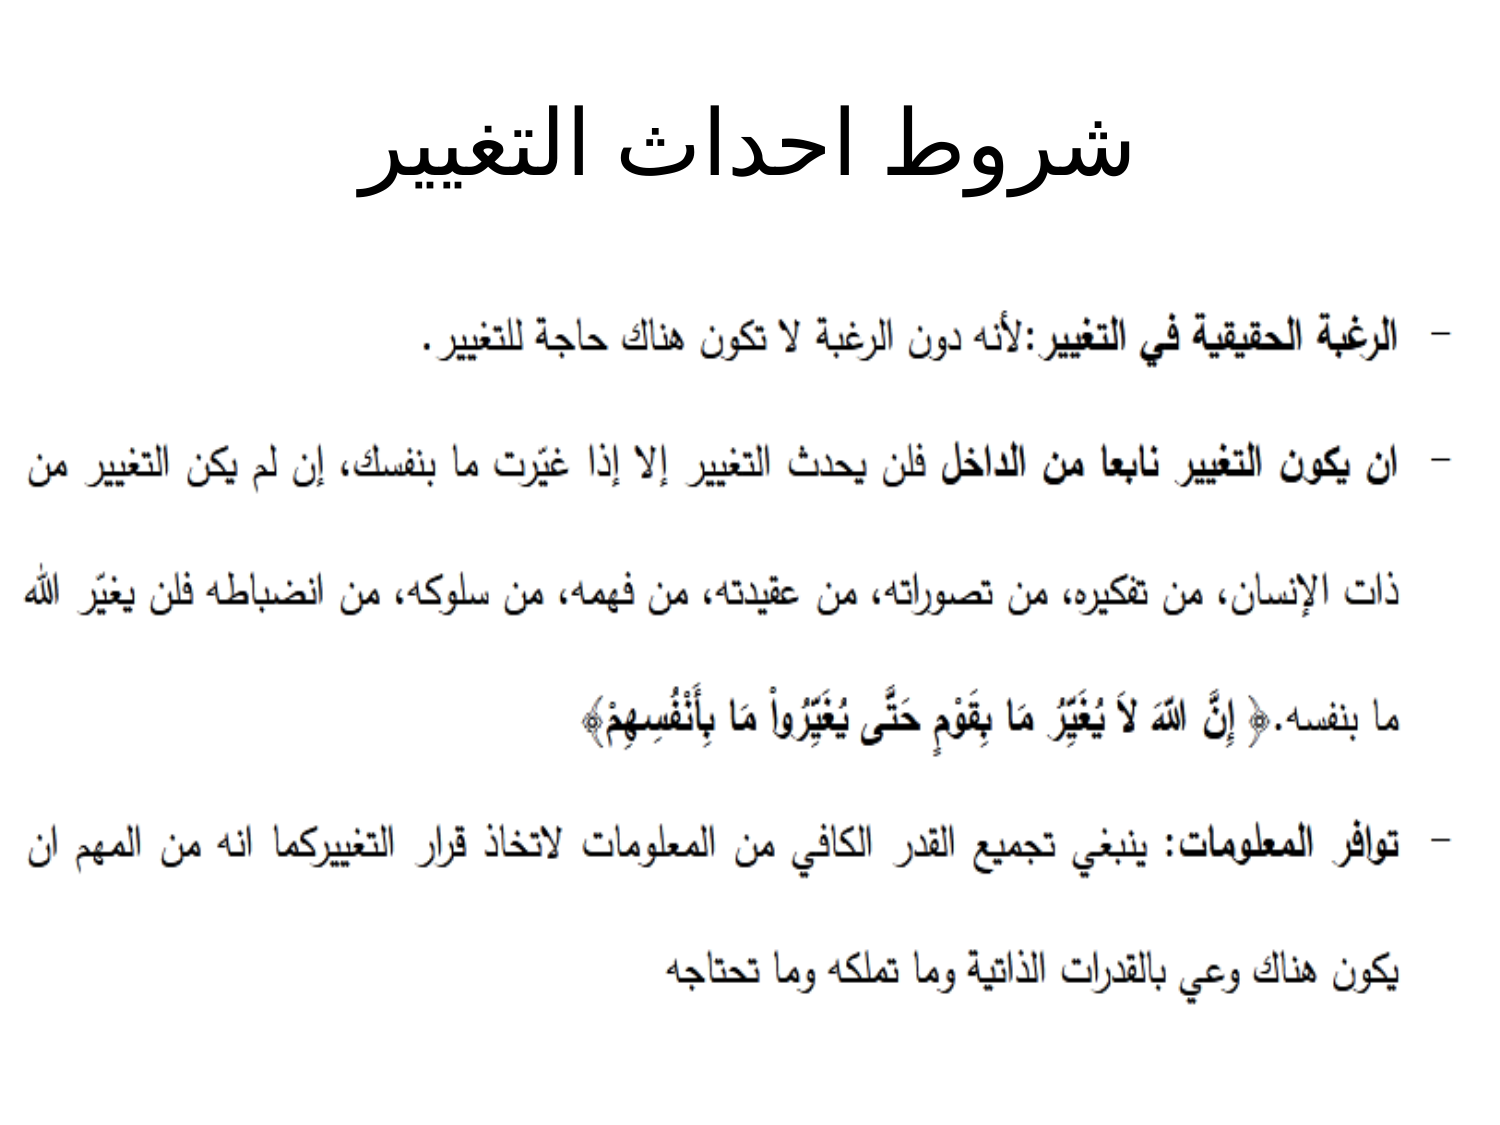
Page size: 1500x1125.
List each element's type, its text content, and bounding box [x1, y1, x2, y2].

picture [0, 283, 1500, 1059]
title شروط احداث التغيير [75, 45, 1425, 233]
